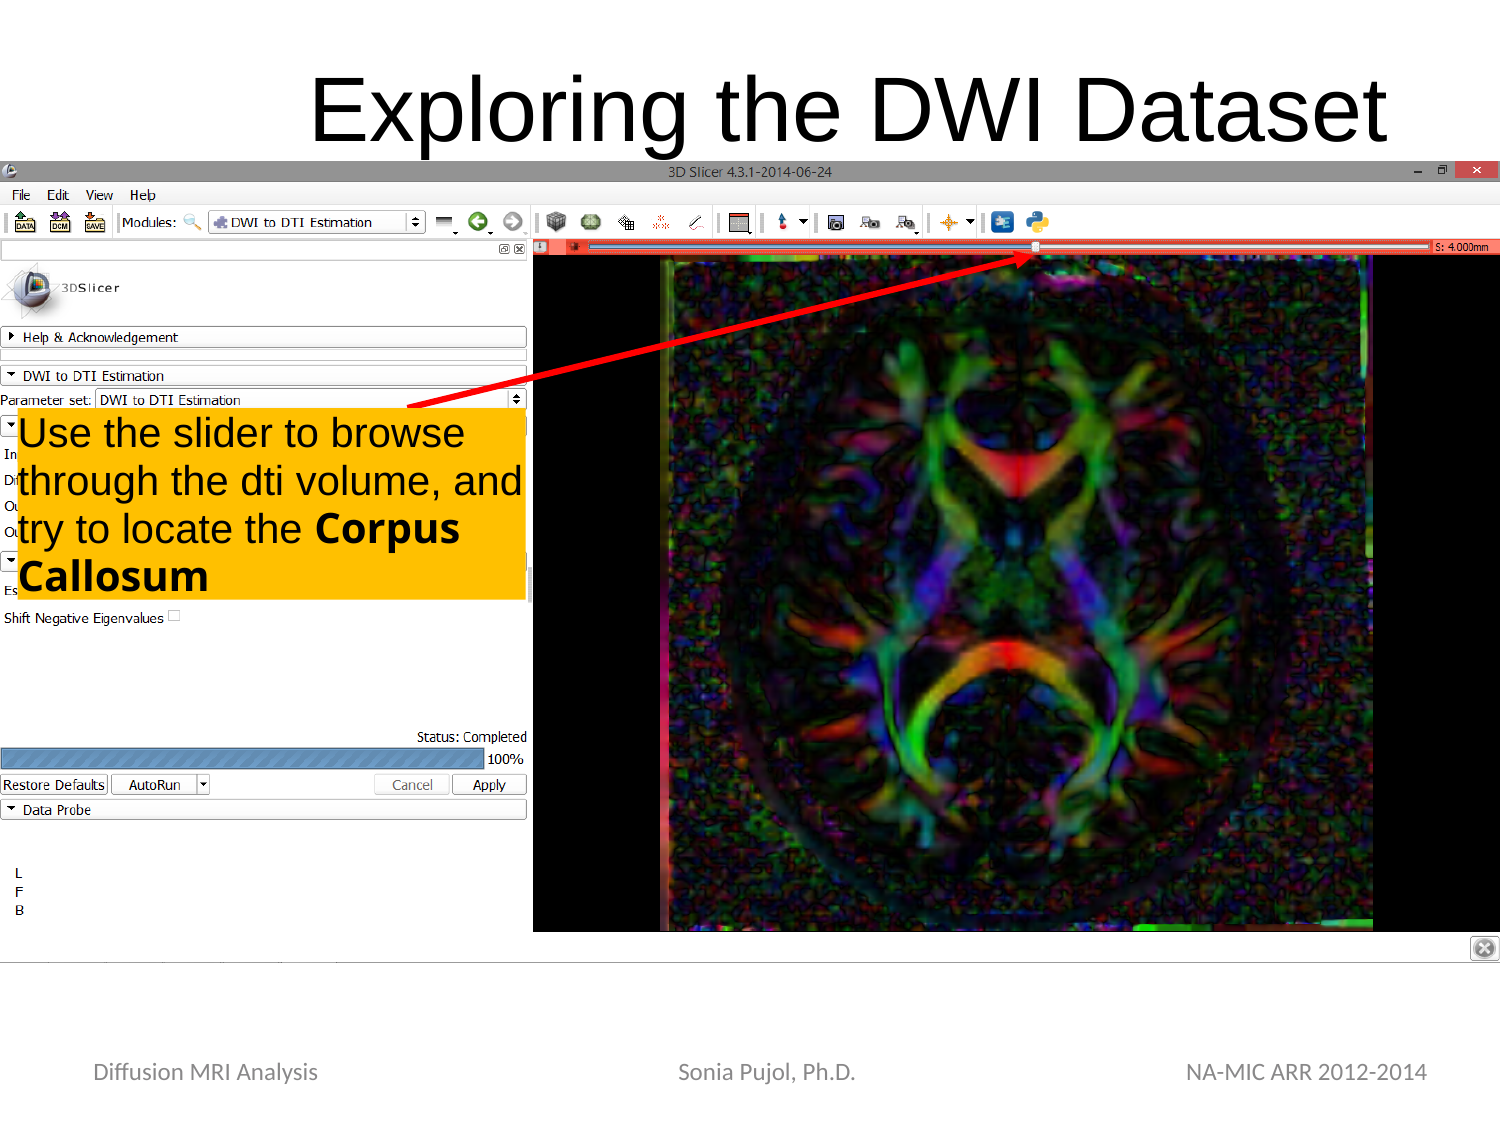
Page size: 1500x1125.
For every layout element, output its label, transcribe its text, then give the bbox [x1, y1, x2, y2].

text_box NA-MIC ARR 2012-2014 [1186, 1056, 1429, 1114]
text_box Exploring the DWI Dataset [308, 54, 1390, 160]
picture [0, 161, 1500, 964]
text_box Sonia Pujol, Ph.D. [678, 1056, 857, 1114]
text_box Diffusion MRI Analysis [93, 1056, 319, 1114]
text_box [407, 255, 1034, 409]
